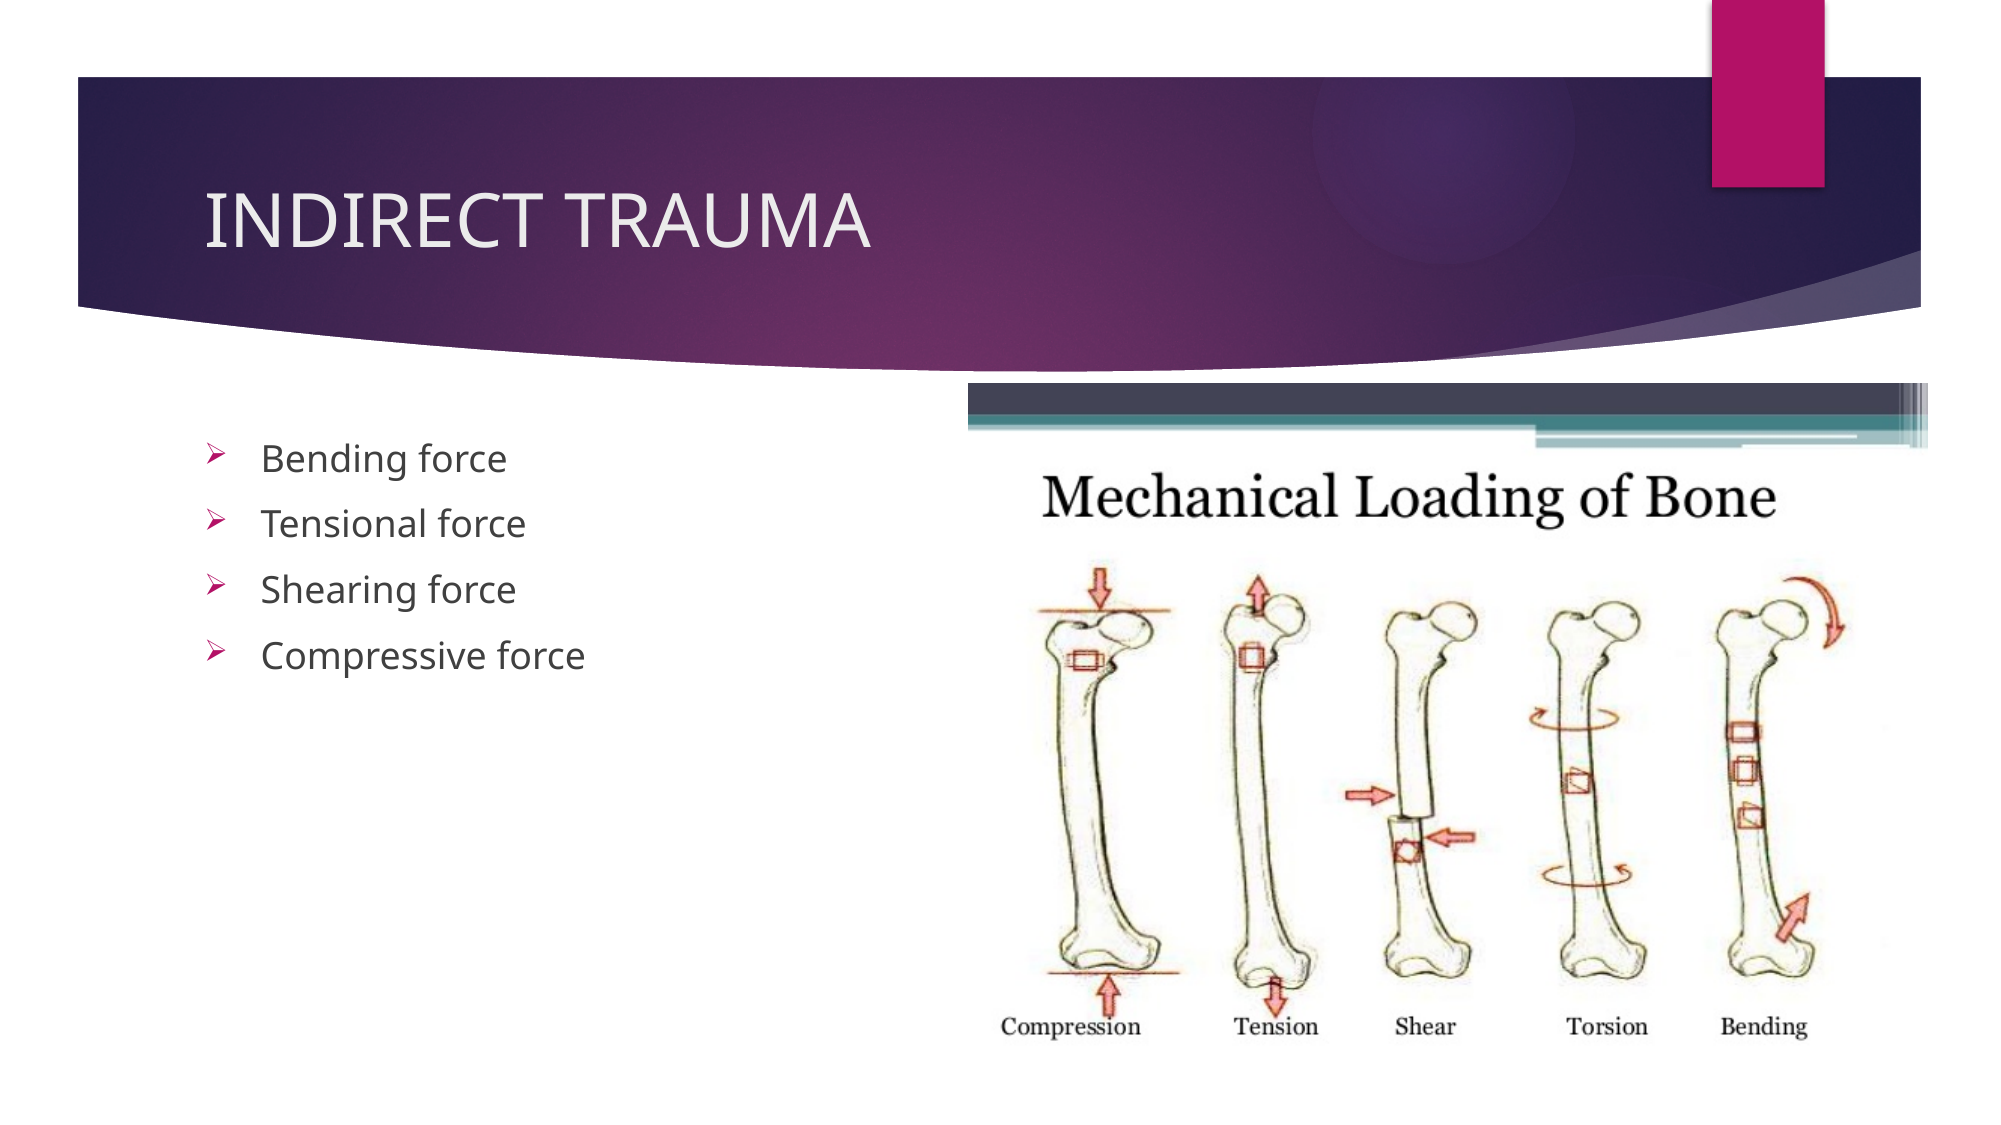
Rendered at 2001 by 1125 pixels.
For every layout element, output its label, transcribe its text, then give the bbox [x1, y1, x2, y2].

picture [967, 383, 1928, 1104]
list Bending force Tensional force Shearing force Compressive force [189, 427, 962, 988]
title INDIRECT TRAUMA [189, 159, 1627, 276]
